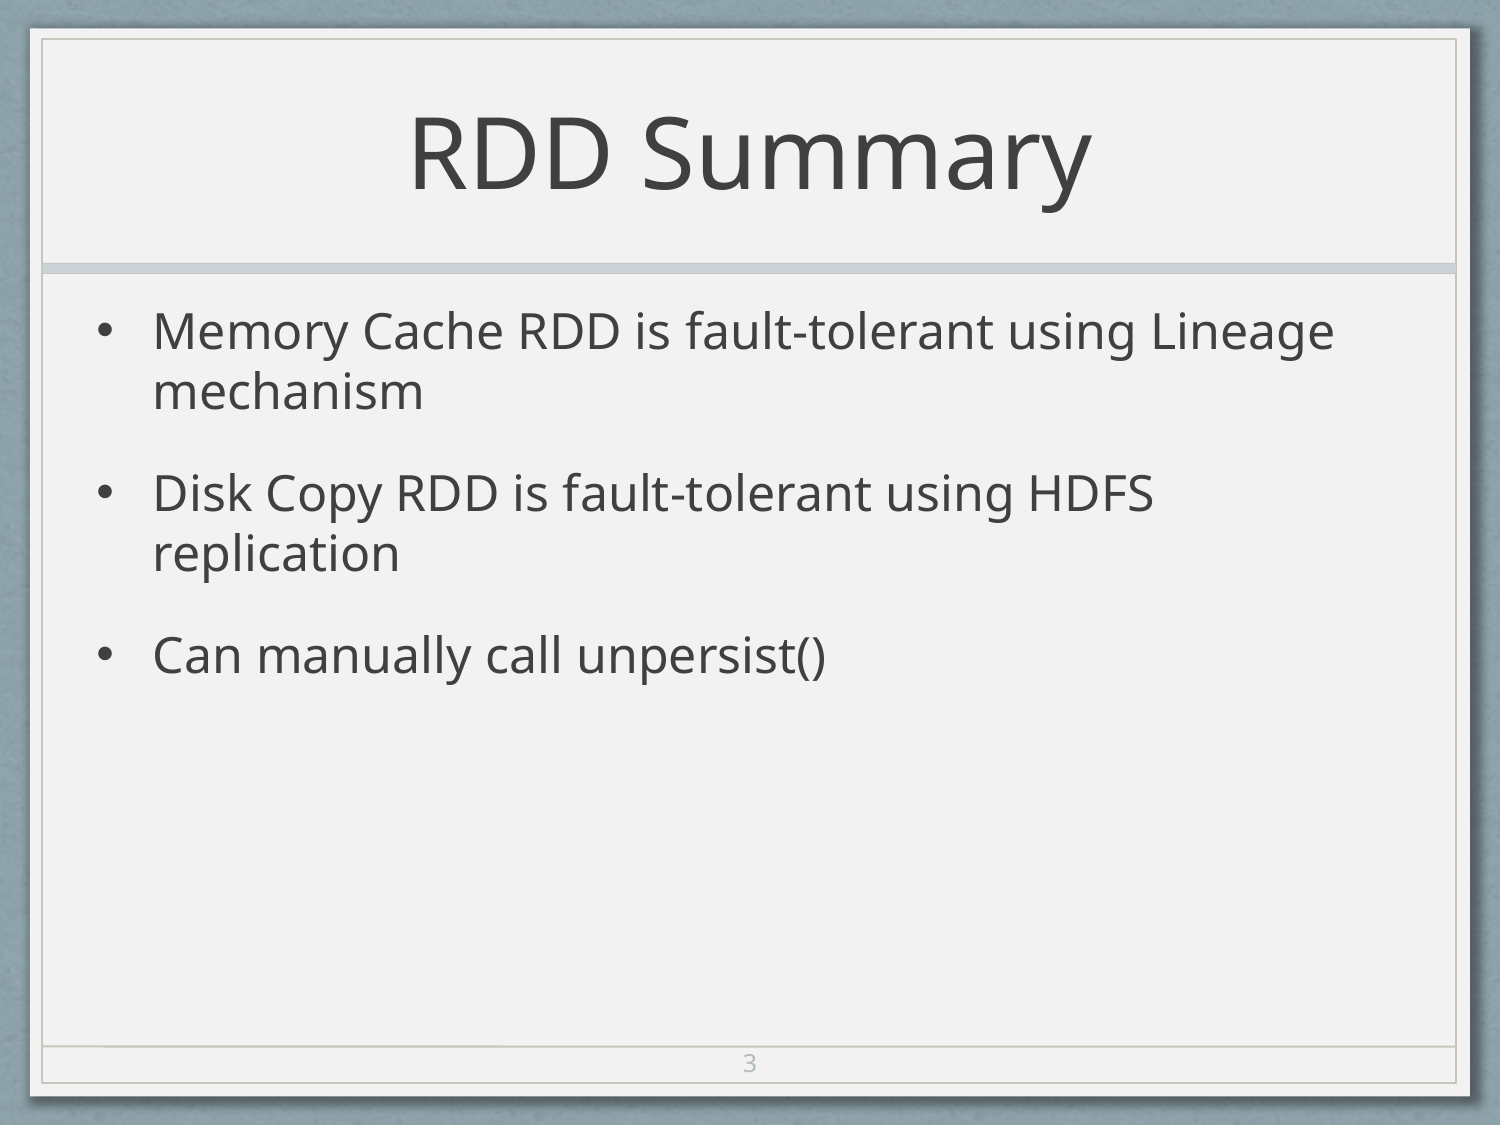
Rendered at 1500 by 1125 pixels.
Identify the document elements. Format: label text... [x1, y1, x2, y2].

title RDD Summary [147, 40, 1353, 260]
list Memory Cache RDD is fault-tolerant using Lineage mechanism Disk Copy RDD is fault-tolerant using HDFS replication Can manually call unpersist() [81, 292, 1353, 995]
slide_number 3 [687, 1042, 813, 1088]
